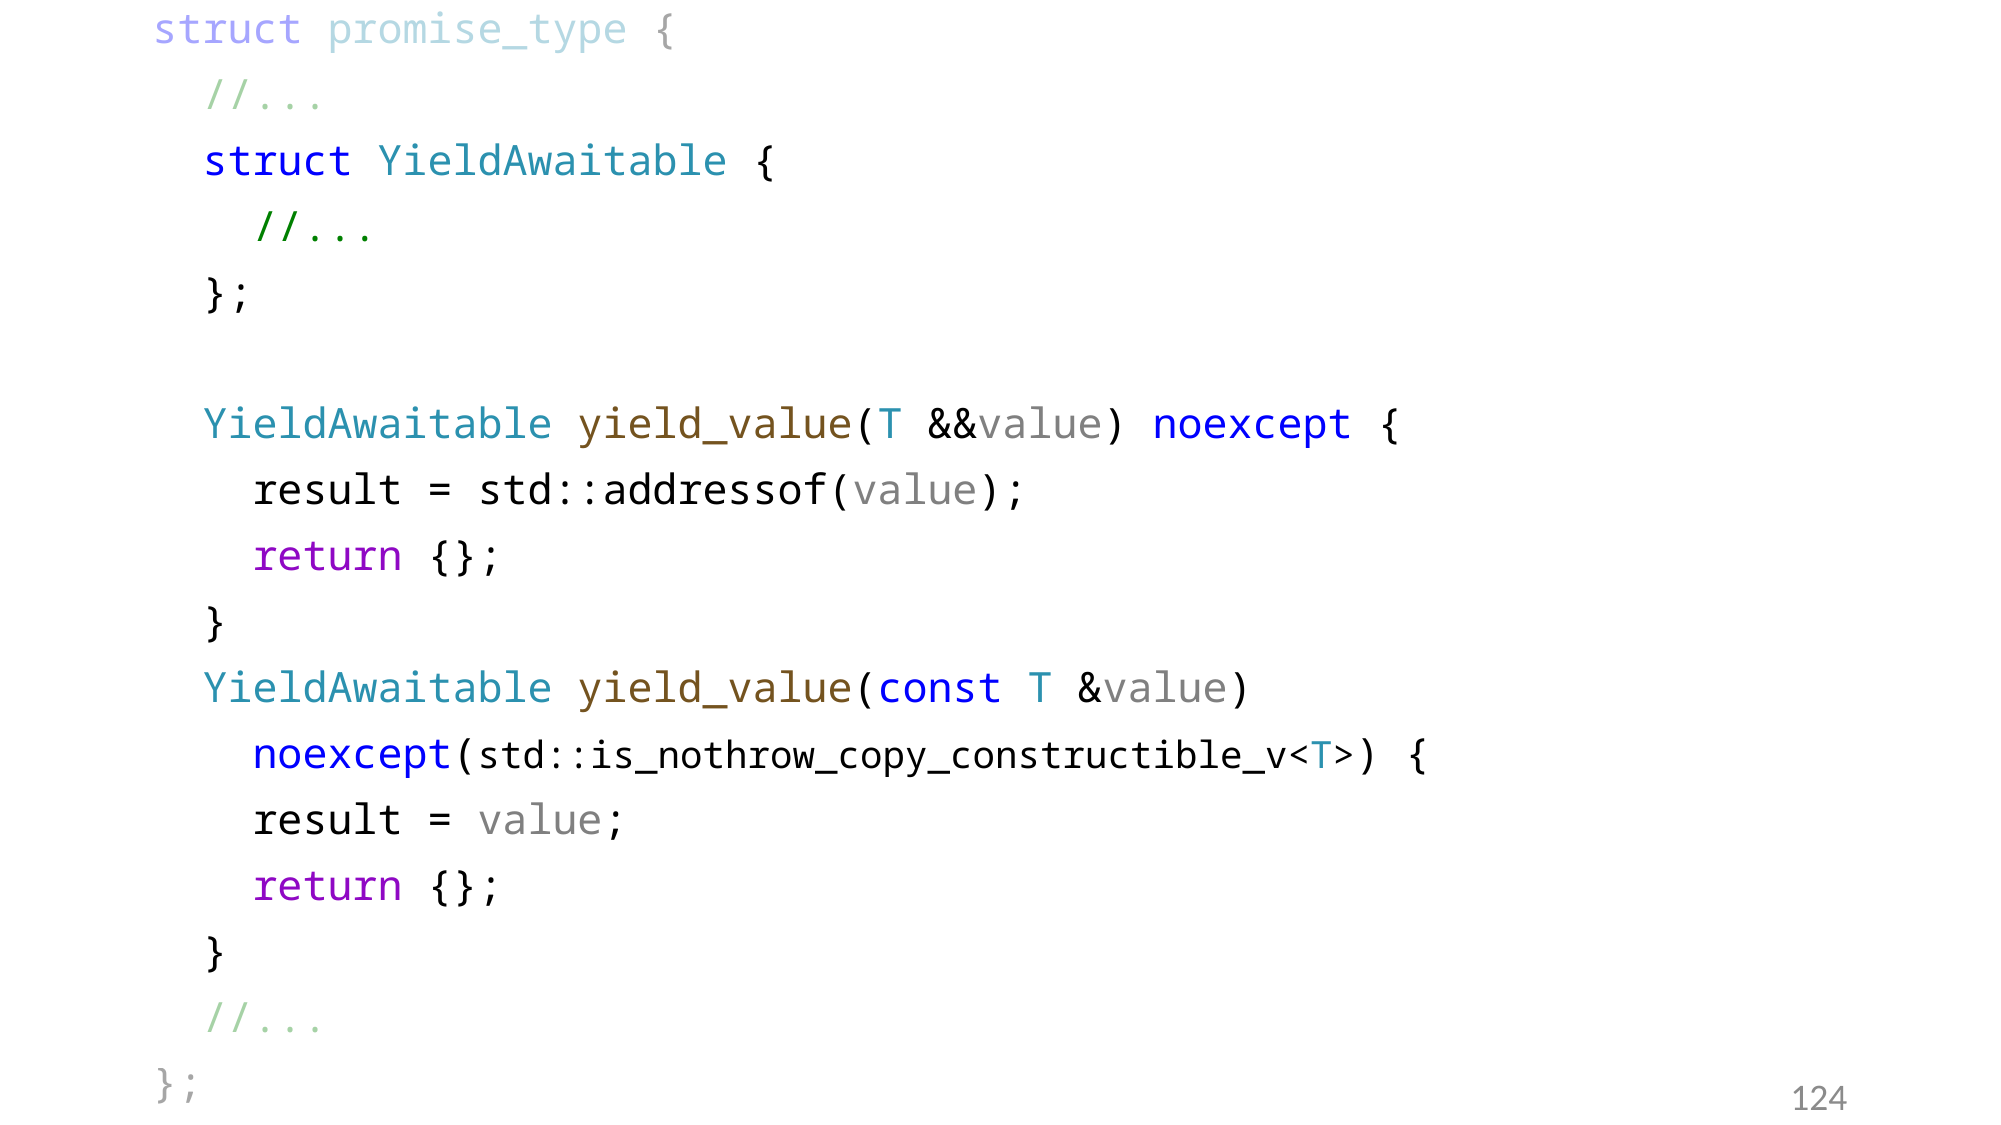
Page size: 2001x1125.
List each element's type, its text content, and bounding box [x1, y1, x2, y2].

slide_number 124 [1412, 1065, 1863, 1125]
list struct promise_type { //... struct YieldAwaitable { //... }; YieldAwaitable yield_value(T &&value) noexcept { result = std::addressof(value); return {}; } YieldAwaitable yield_value(const T &value) noexcept(std::is_nothrow_copy_constructible_v<T>) { result = value; return {}; } //... }; [137, 0, 1863, 1125]
